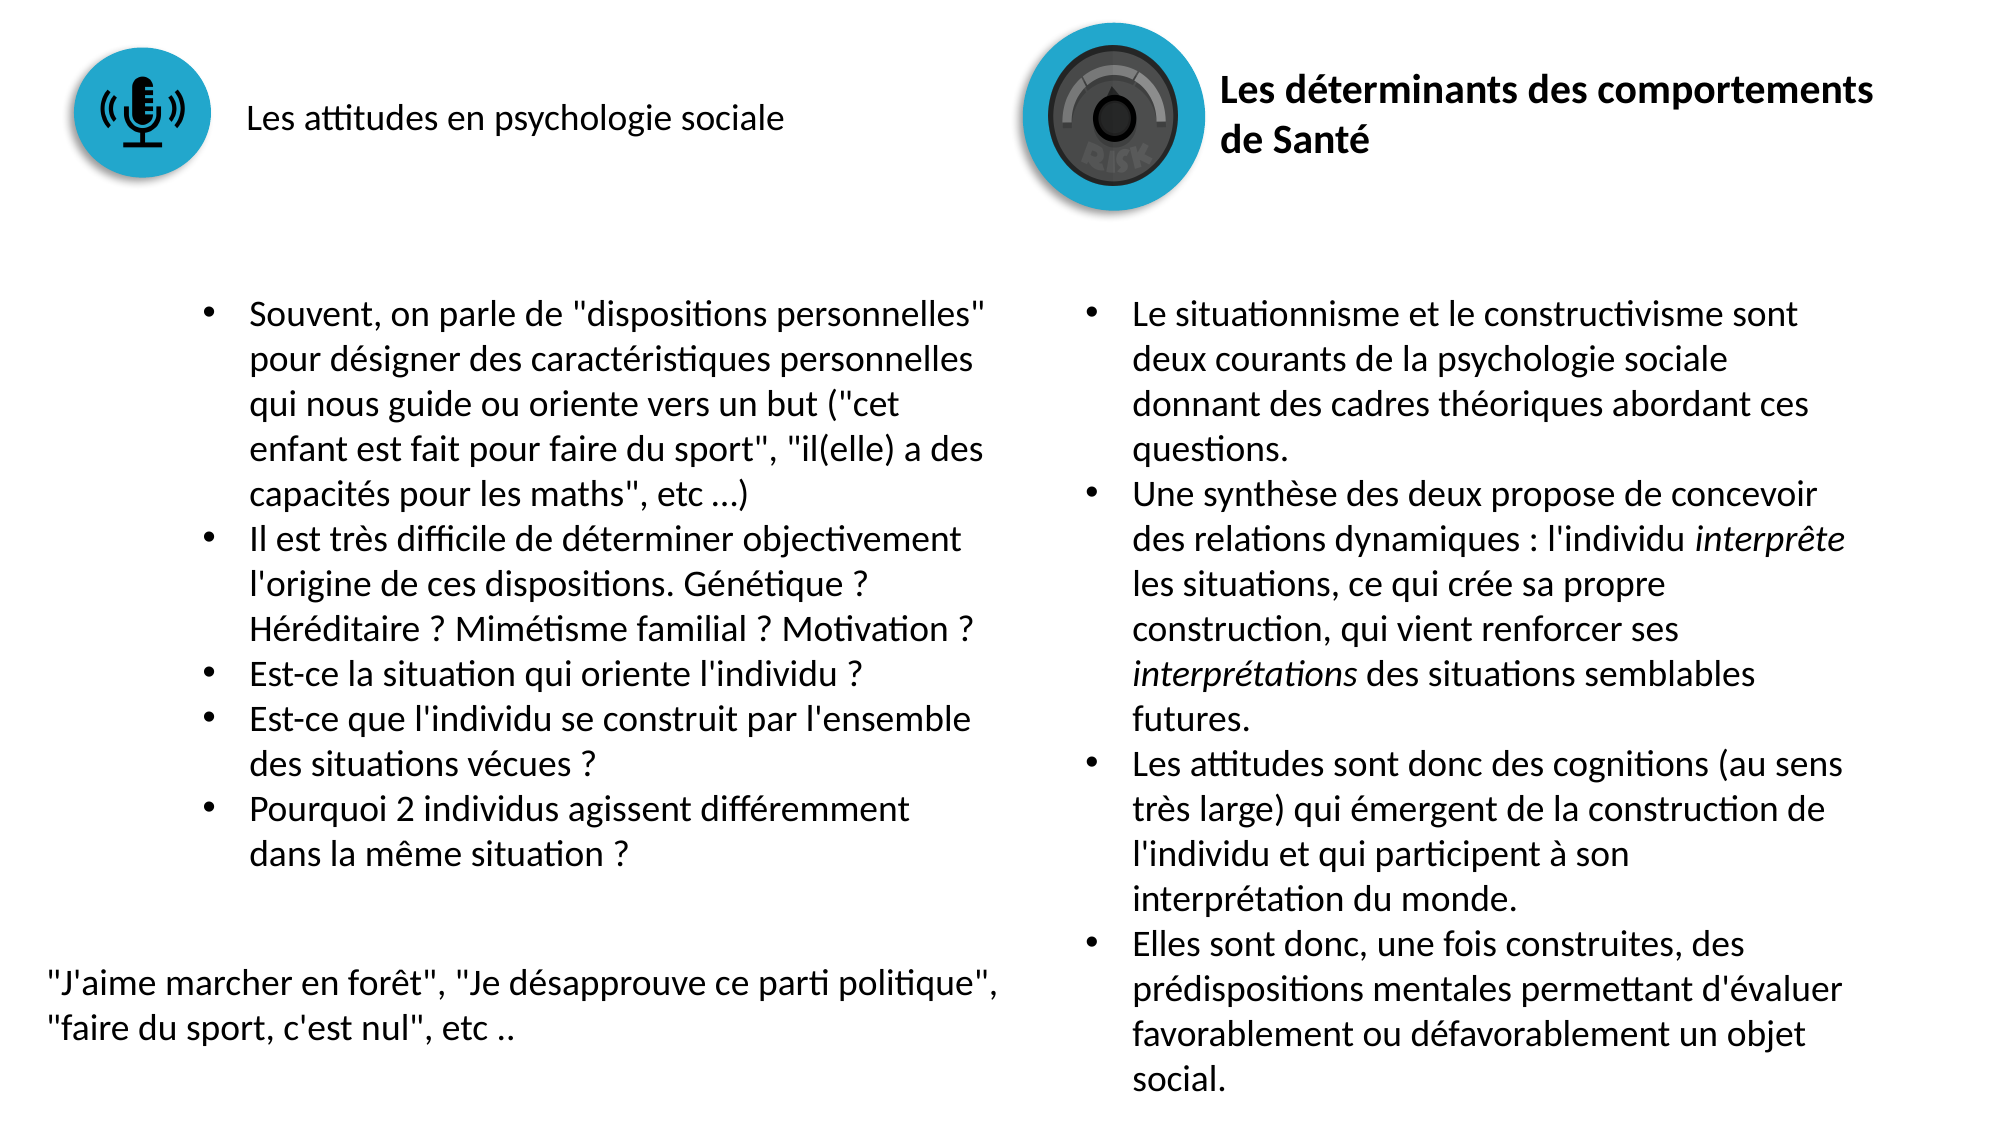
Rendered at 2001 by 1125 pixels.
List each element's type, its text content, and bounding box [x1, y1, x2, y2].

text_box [74, 48, 210, 177]
text_box Les attitudes en psychologie sociale [231, 85, 819, 146]
text_box Les déterminants des comportements de Santé [1205, 54, 1901, 170]
text_box Souvent, on parle de "dispositions personnelles" pour désigner des caractéristiques personnelles qui nous guide ou oriente vers un but ("cet enfant est fait pour faire du sport", "il(elle) a des capacités pour les maths", etc …) Il est très difficile de déterminer objectivement l'origine de ces dispositions. Génétique ? Héréditaire ? Mimétisme familial ? Motivation ? Est-ce la situation qui oriente l'individu ? Est-ce que l'individu se construit par l'ensemble des situations vécues ? Pourquoi 2 individus agissent différemment dans la même situation ? [187, 281, 1007, 882]
text_box "J'aime marcher en forêt", "Je désapprouve ce parti politique", "faire du sport, c'est nul", etc .. [31, 949, 1032, 1055]
text_box Le situationnisme et le constructivisme sont deux courants de la psychologie sociale donnant des cadres théoriques abordant ces questions. Une synthèse des deux propose de concevoir des relations dynamiques : l'individu interprête les situations, ce qui crée sa propre construction, qui vient renforcer ses interprétations des situations semblables futures. Les attitudes sont donc des cognitions (au sens très large) qui émergent de la construction de l'individu et qui participent à son interprétation du monde. Elles sont donc, une fois construites, des prédispositions mentales permettant d'évaluer favorablement ou défavorablement un objet social. [1070, 281, 1866, 1107]
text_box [1023, 23, 1205, 210]
